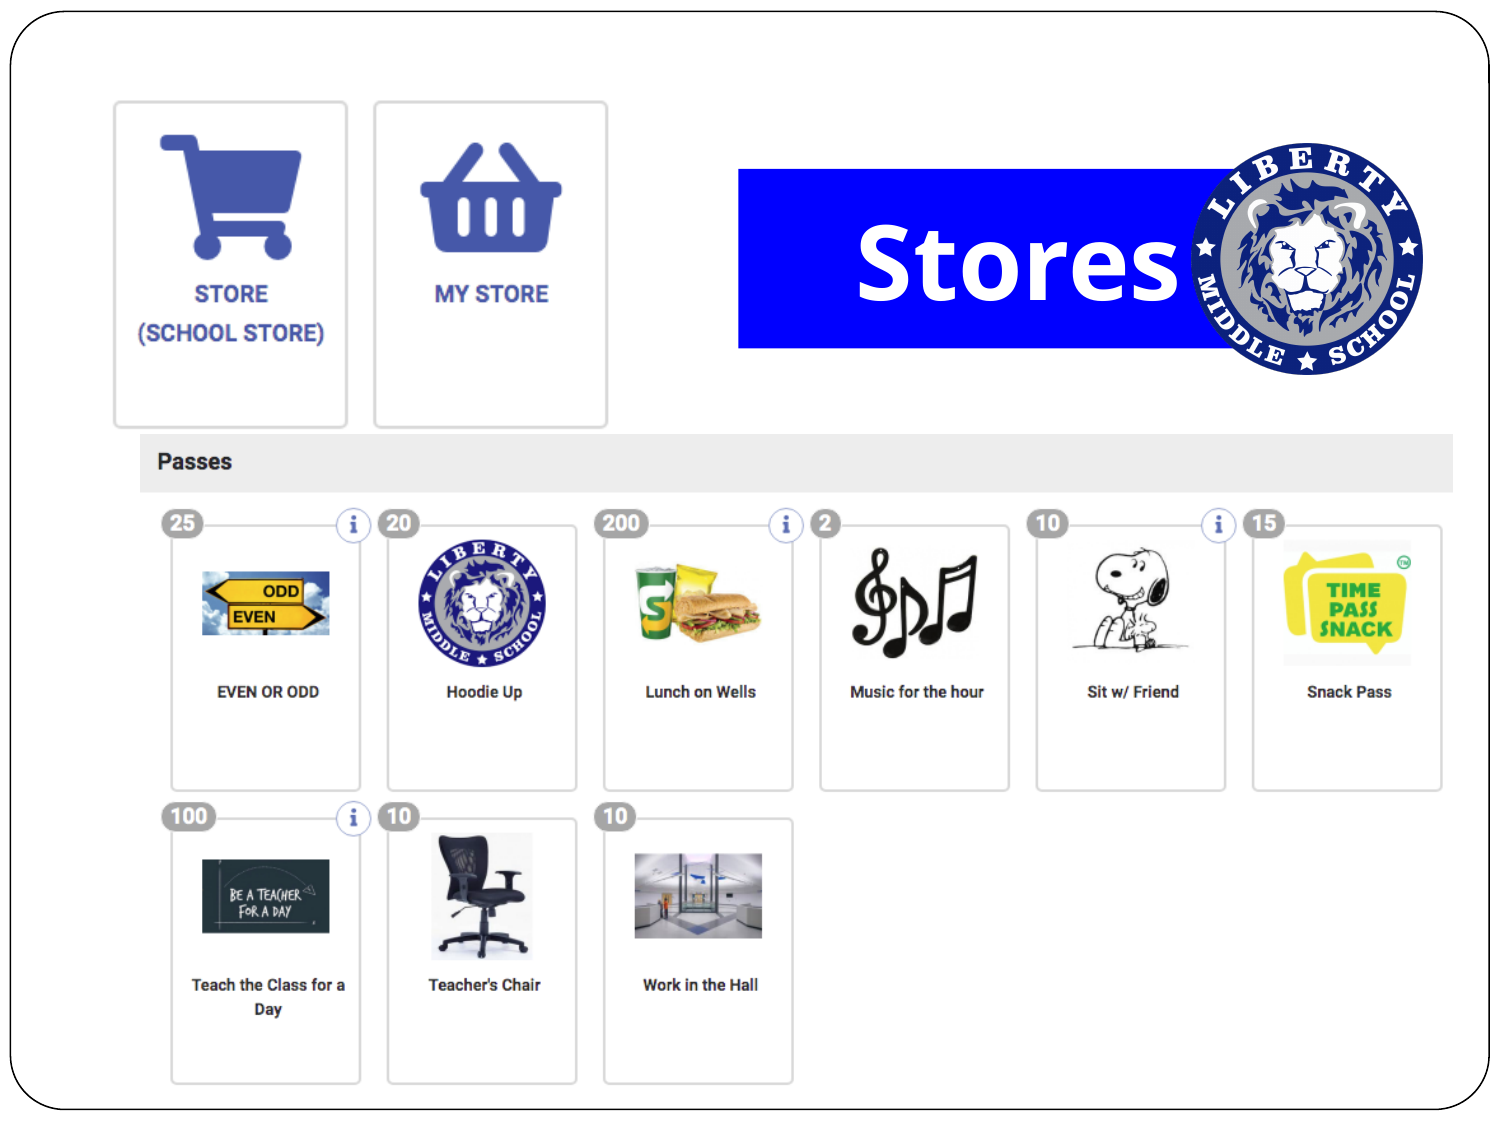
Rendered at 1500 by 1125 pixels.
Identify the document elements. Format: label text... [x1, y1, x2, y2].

picture [111, 82, 1453, 1103]
title Stores [738, 168, 1186, 349]
picture [1191, 142, 1423, 375]
